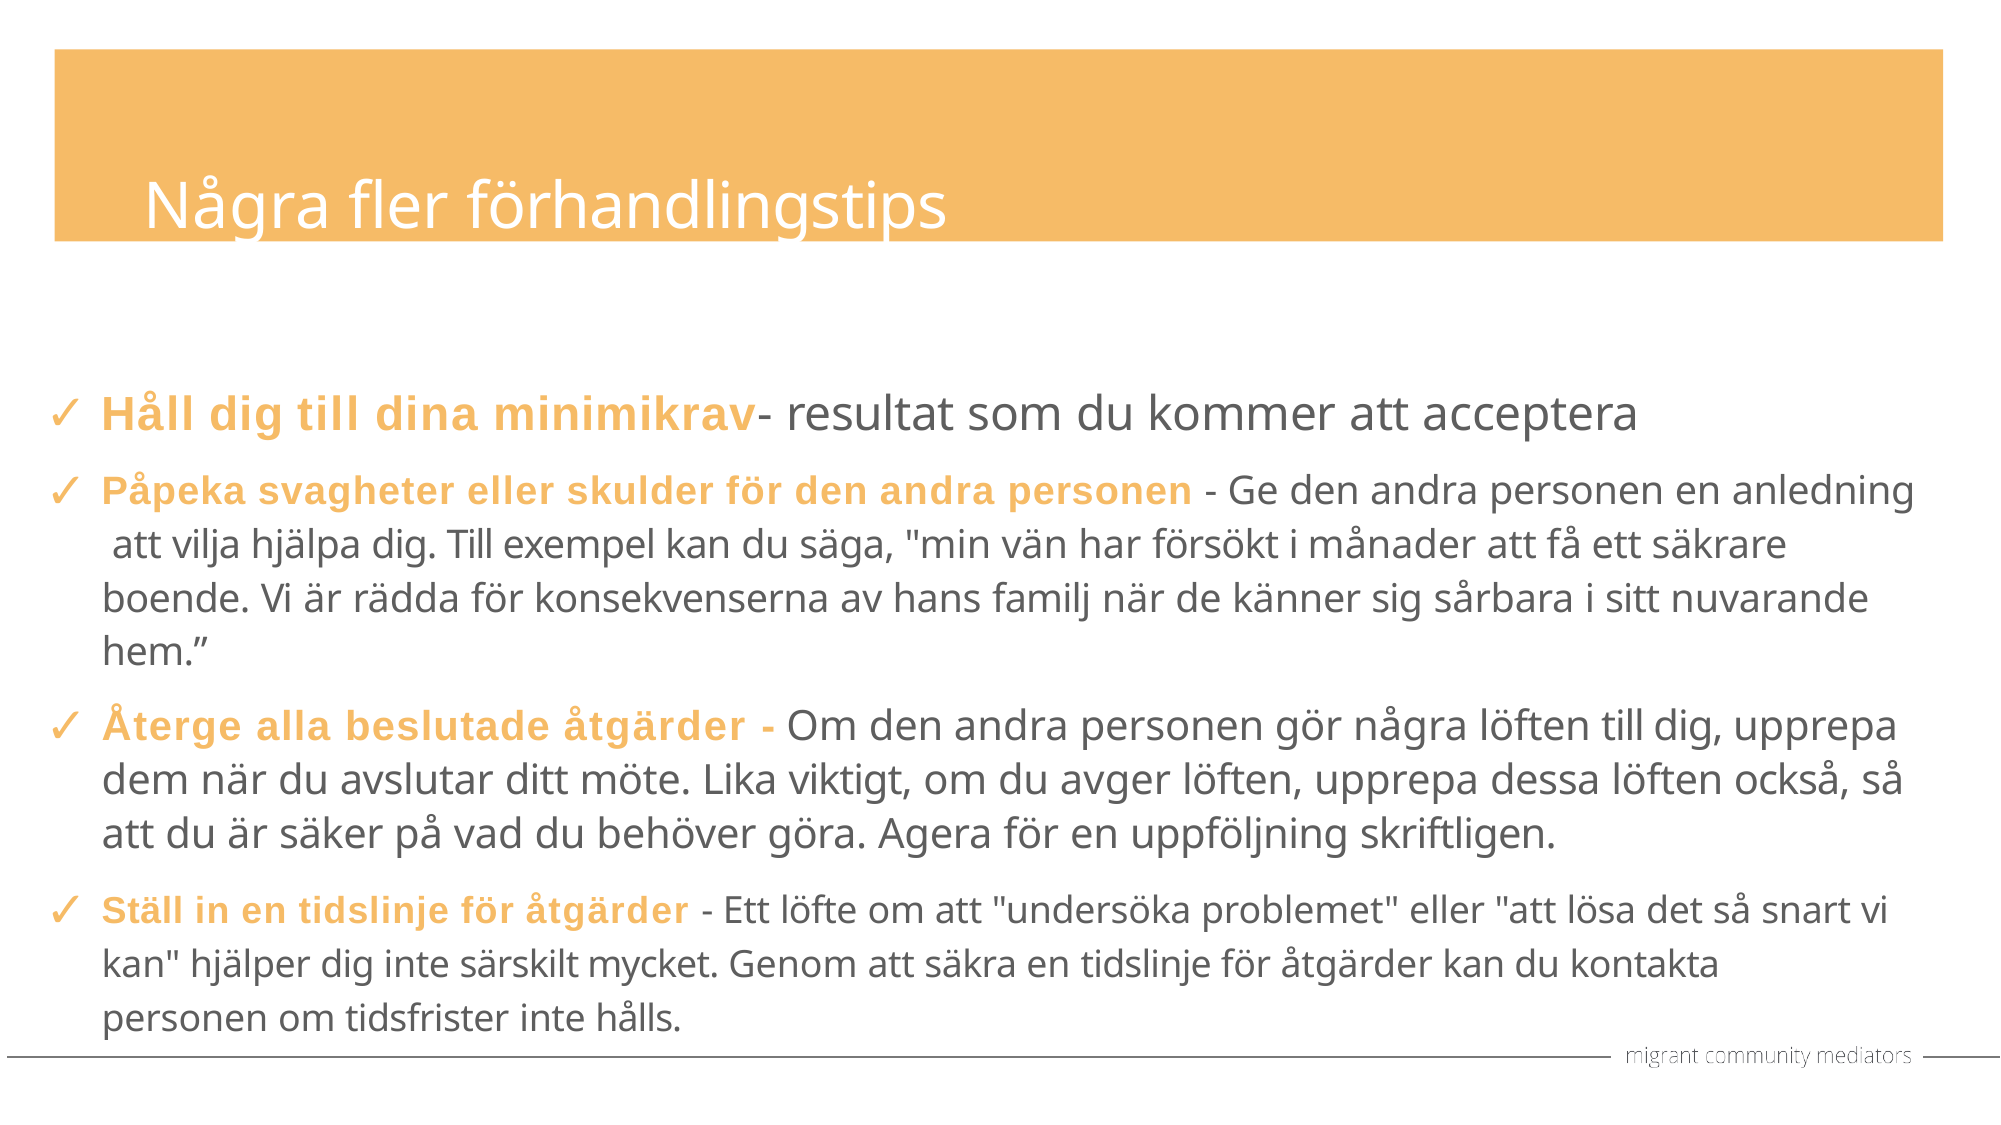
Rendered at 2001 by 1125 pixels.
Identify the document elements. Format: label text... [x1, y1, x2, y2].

picture [1626, 1046, 1911, 1068]
title Några fler förhandlingstips [54, 49, 1944, 242]
text_box Håll dig till dina minimikrav- resultat som du kommer att acceptera Påpeka svagheter eller skulder för den andra personen - Ge den andra personen en anledning att vilja hjälpa dig. Till exempel kan du säga, "min vän har försökt i månader att få ett säkrare boende. Vi är rädda för konsekvenserna av hans familj när de känner sig sårbara i sitt nuvarande hem.” Återge alla beslutade åtgärder - Om den andra personen gör några löften till dig, upprepa dem när du avslutar ditt möte. Lika viktigt, om du avger löften, upprepa dessa löften också, så att du är säker på vad du behöver göra. Agera för en uppföljning skriftligen. Ställ in en tidslinje för åtgärder - Ett löfte om att "undersöka problemet" eller "att lösa det så snart vi kan" hjälper dig inte särskilt mycket. Genom att säkra en tidslinje för åtgärder kan du kontakta personen om tidsfrister inte hålls. [43, 365, 1942, 1039]
